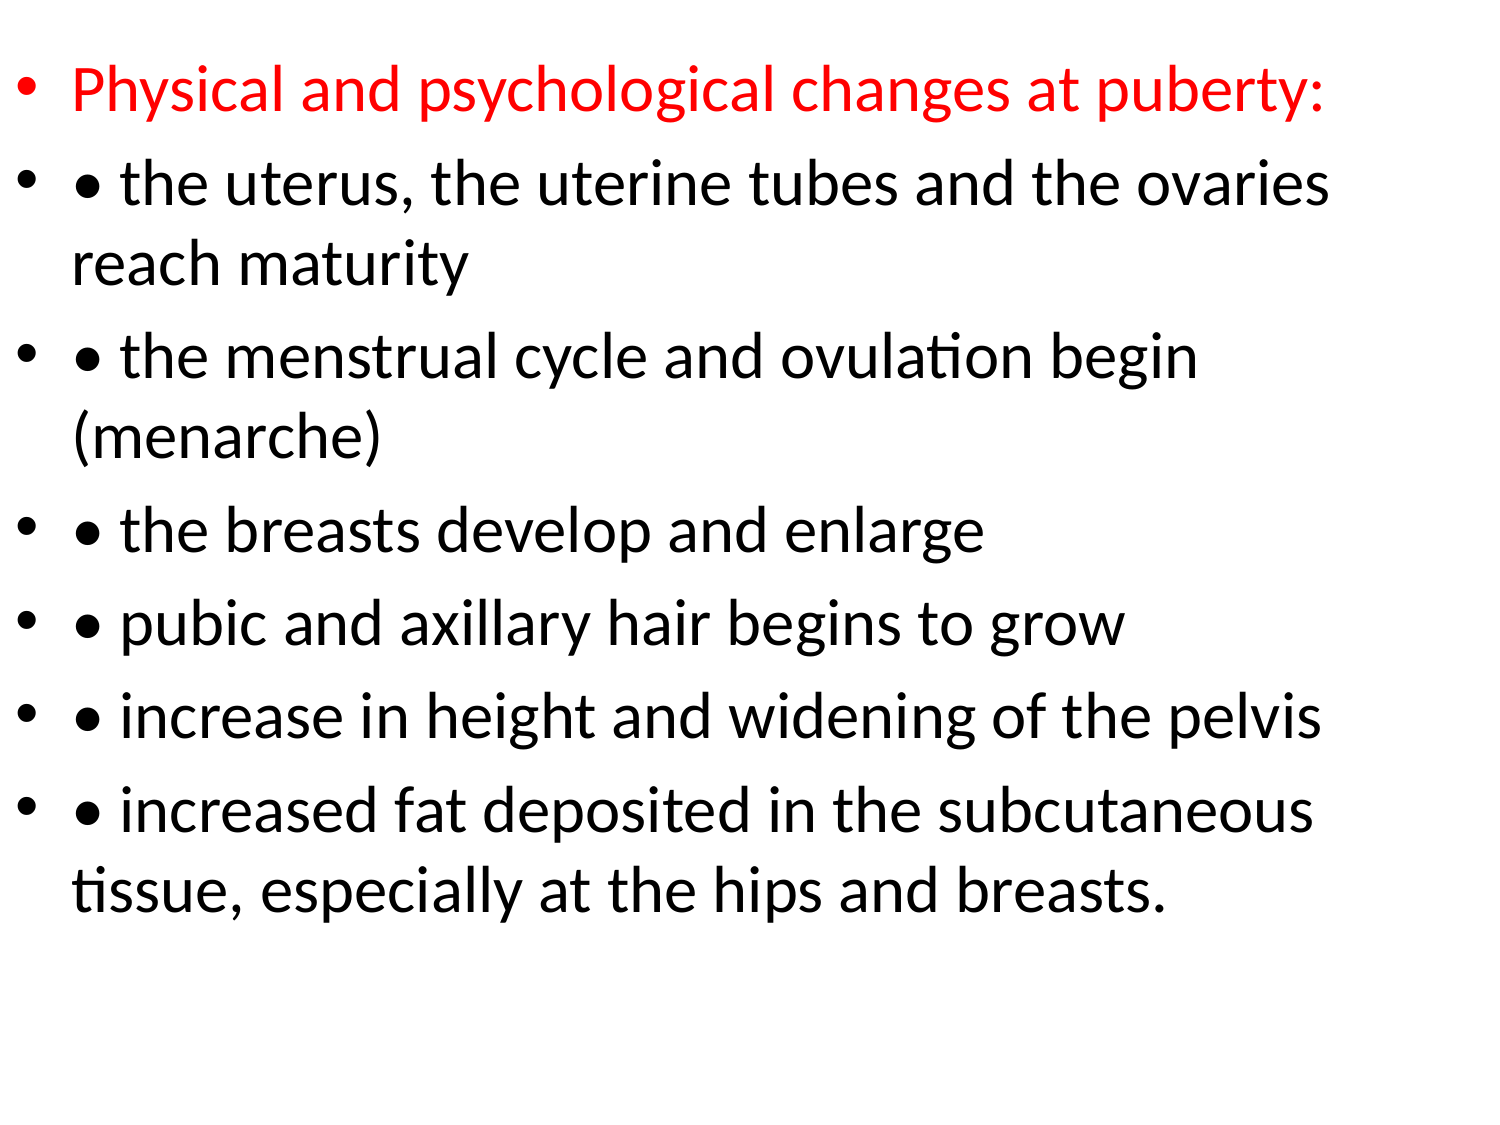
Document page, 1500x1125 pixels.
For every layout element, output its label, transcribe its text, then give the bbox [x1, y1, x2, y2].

list Physical and psychological changes at puberty: • the uterus, the uterine tubes and the ovaries reach maturity • the menstrual cycle and ovulation begin (menarche) • the breasts develop and enlarge • pubic and axillary hair begins to grow • increase in height and widening of the pelvis • increased fat deposited in the subcutaneous tissue, especially at the hips and breasts. [0, 37, 1500, 1125]
